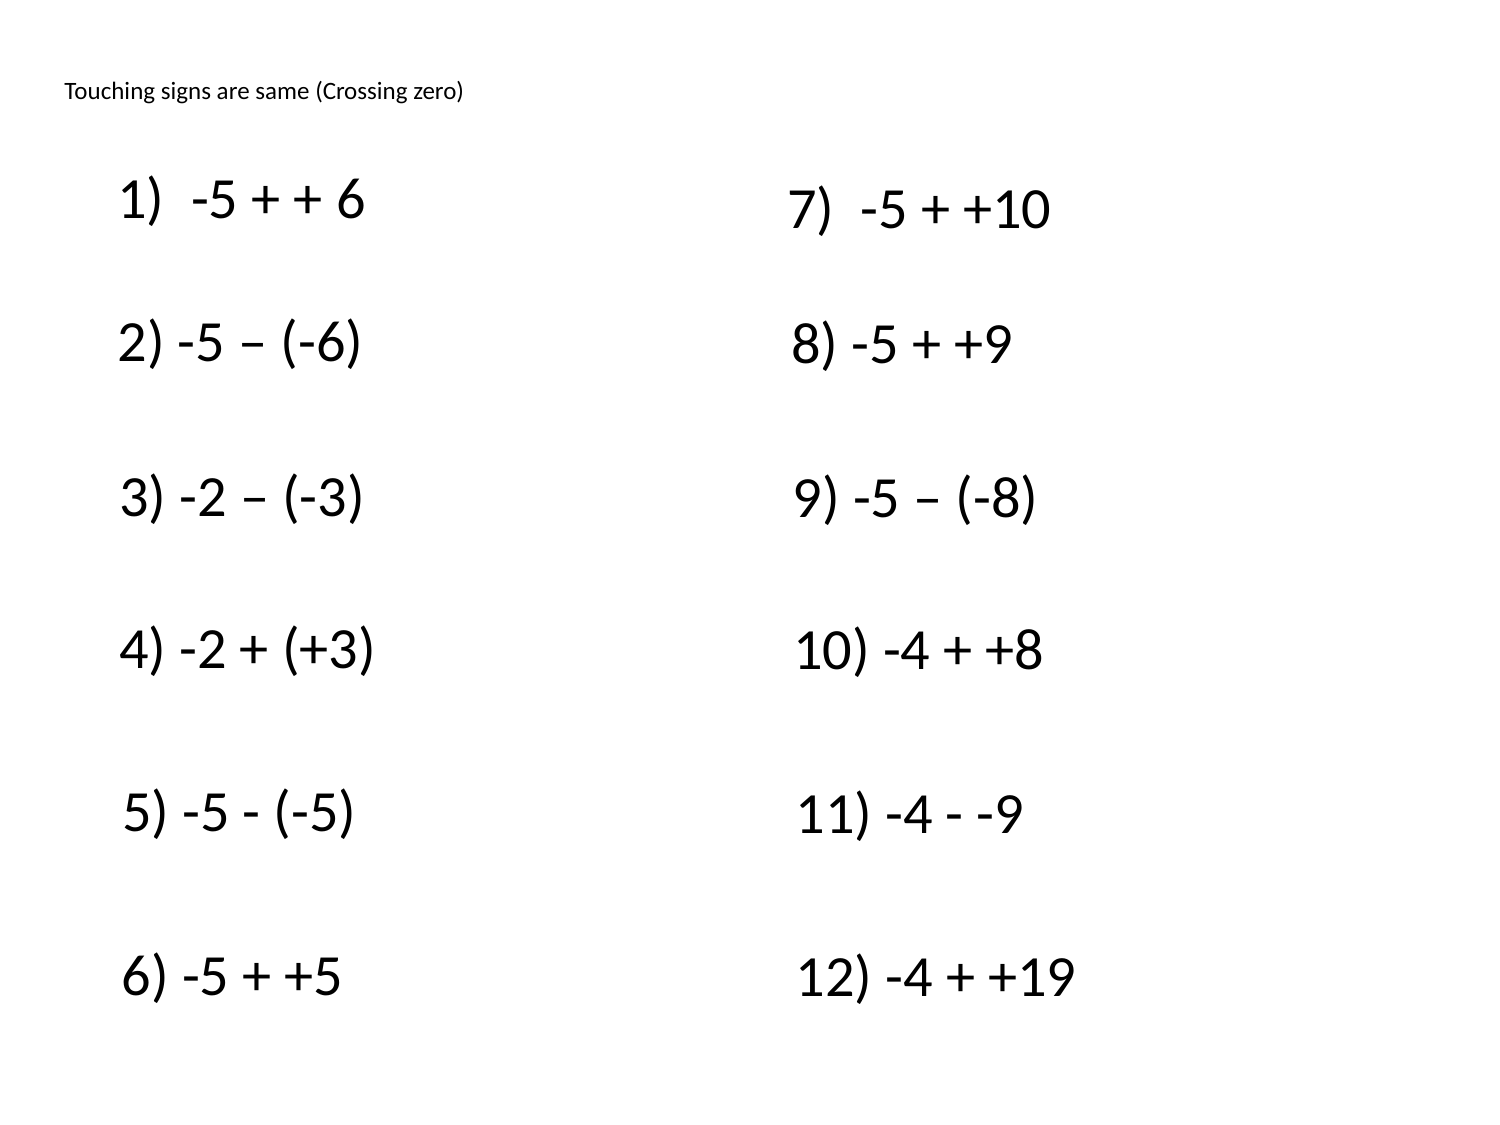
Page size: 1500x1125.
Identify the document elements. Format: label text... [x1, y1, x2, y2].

text_box 2) -5 – (-6) [102, 295, 379, 381]
text_box 6) -5 + +5 [107, 929, 359, 1015]
text_box 12) -4 + +19 [781, 931, 1092, 1016]
text_box 3) -2 – (-3) [104, 450, 381, 535]
text_box 7) -5 + +10 [772, 162, 1067, 248]
text_box Touching signs are same (Crossing zero) [49, 67, 724, 113]
text_box 10) -4 + +8 [778, 603, 1073, 689]
text_box 8) -5 + +9 [776, 297, 1028, 383]
text_box 9) -5 – (-8) [777, 451, 1054, 537]
text_box 11) -4 - -9 [780, 767, 1040, 853]
text_box 1) -5 + + 6 [102, 153, 381, 238]
text_box 4) -2 + (+3) [104, 602, 392, 688]
text_box 5) -5 - (-5) [107, 766, 372, 851]
